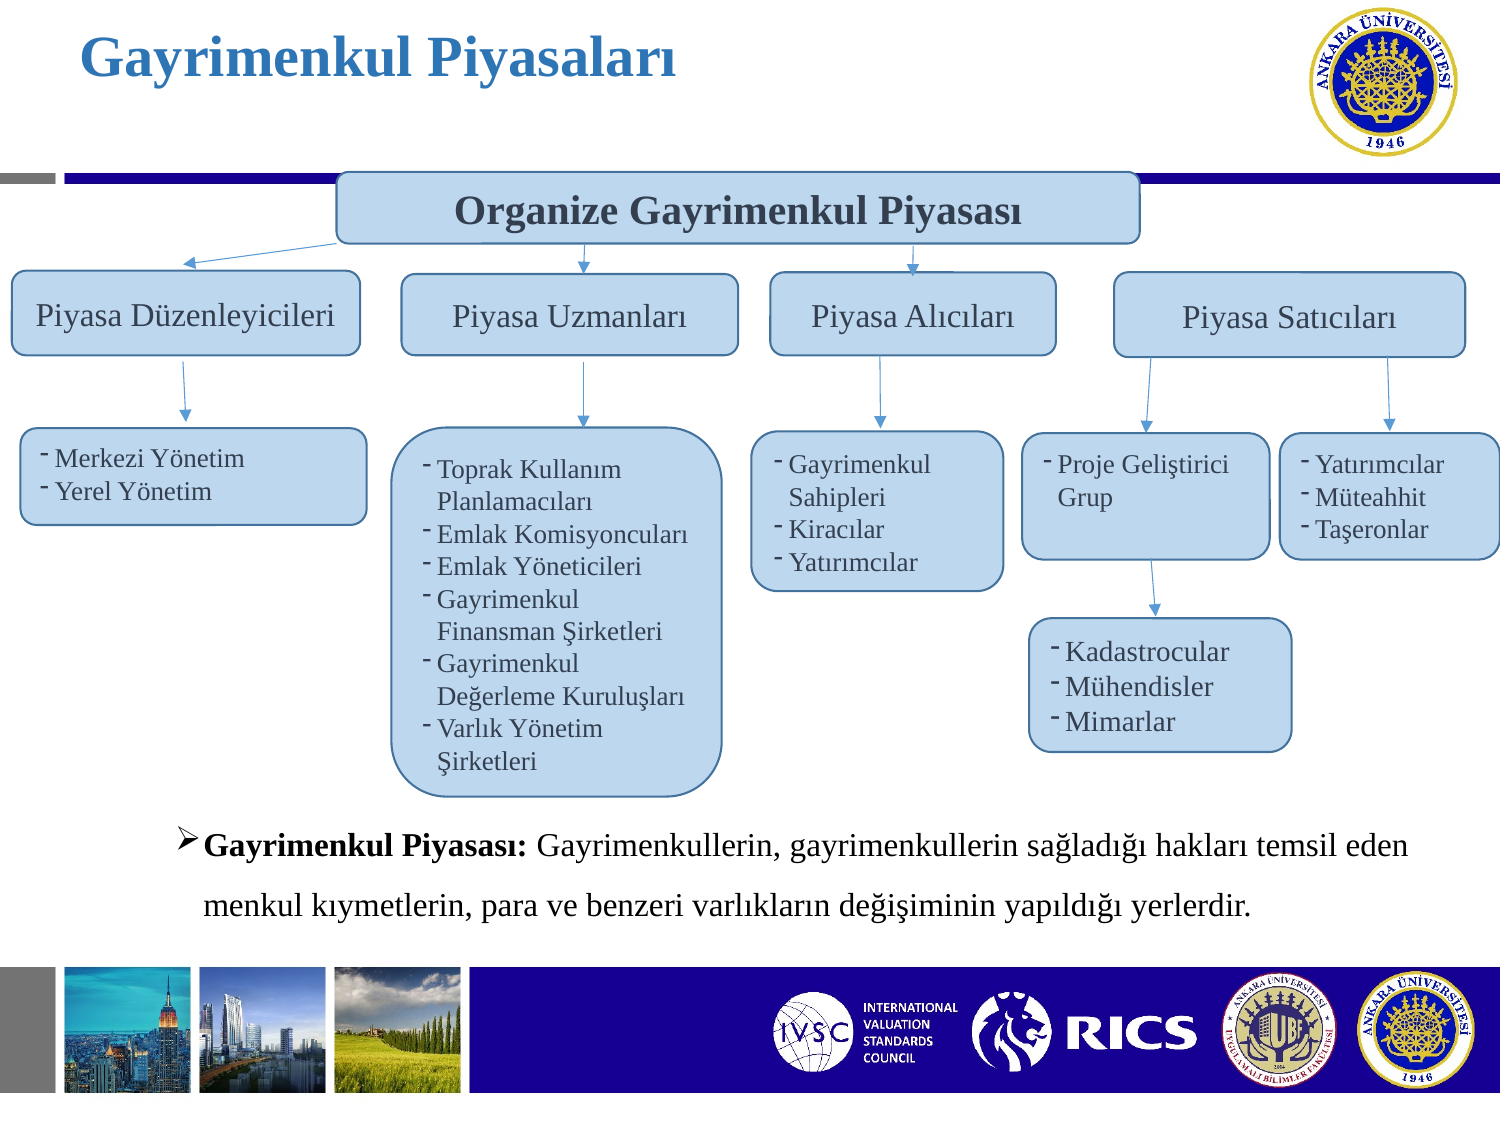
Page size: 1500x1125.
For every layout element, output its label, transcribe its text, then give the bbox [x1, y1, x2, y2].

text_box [1150, 557, 1156, 617]
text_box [182, 361, 186, 422]
title Gayrimenkul Piyasaları [64, 18, 1319, 172]
text_box Piyasa Düzenleyicileri [10, 269, 362, 357]
text_box Gayrimenkul Sahipleri Kiracılar Yatırımcılar [750, 430, 1005, 593]
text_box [182, 243, 337, 265]
text_box Piyasa Satıcıları [1113, 271, 1467, 359]
text_box Piyasa Alıcıları [769, 271, 1057, 357]
text_box Kadastrocular Mühendisler Mimarlar [1028, 617, 1293, 754]
text_box Merkezi Yönetim Yerel Yönetim [19, 427, 368, 527]
picture [0, 0, 1500, 1125]
text_box Yatırımcılar Müteahhit Taşeronlar [1278, 432, 1500, 561]
text_box Organize Gayrimenkul Piyasası [335, 170, 1141, 245]
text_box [1145, 357, 1151, 434]
text_box Toprak Kullanım Planlamacıları Emlak Komisyoncuları Emlak Yöneticileri Gayrimenkul Finansman Şirketleri Gayrimenkul Değerleme Kuruluşları Varlık Yönetim Şirketleri [390, 426, 723, 795]
text_box Proje Geliştirici Grup [1021, 432, 1271, 561]
text_box Piyasa Uzmanları [400, 272, 740, 357]
list Gayrimenkul Piyasası: Gayrimenkullerin, gayrimenkullerin sağladığı hakları temsil eden menkul kıymetlerin, para ve benzeri varlıkların değişiminin yapıldığı yerlerdir. [160, 795, 1425, 996]
